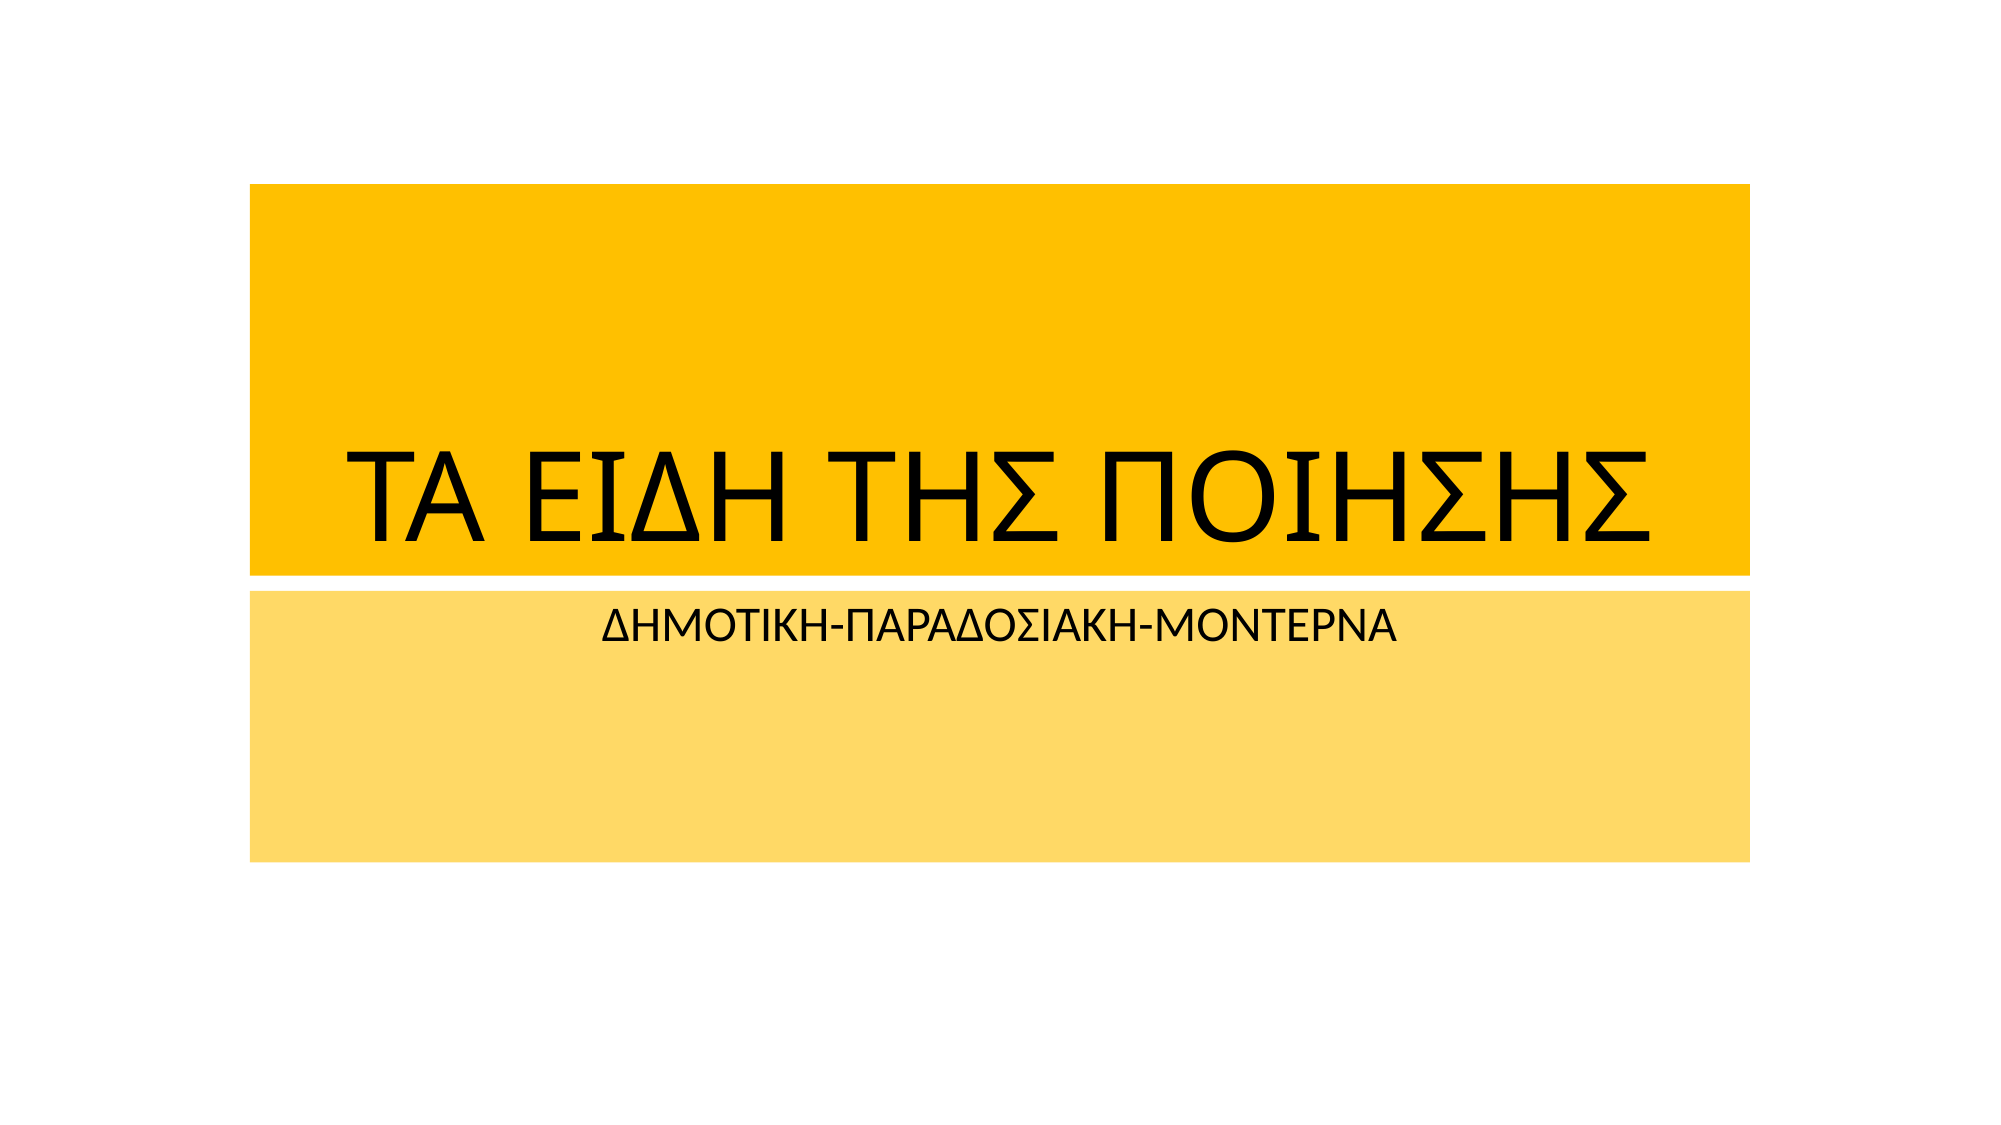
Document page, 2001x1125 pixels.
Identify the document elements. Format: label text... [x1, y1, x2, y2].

title ΤΑ ΕΙΔΗ ΤΗΣ ΠΟΙΗΣΗΣ [249, 184, 1750, 576]
subtitle ΔΗΜΟΤΙΚΗ-ΠΑΡΑΔΟΣΙΑΚΗ-ΜΟΝΤΕΡΝΑ [249, 590, 1750, 863]
